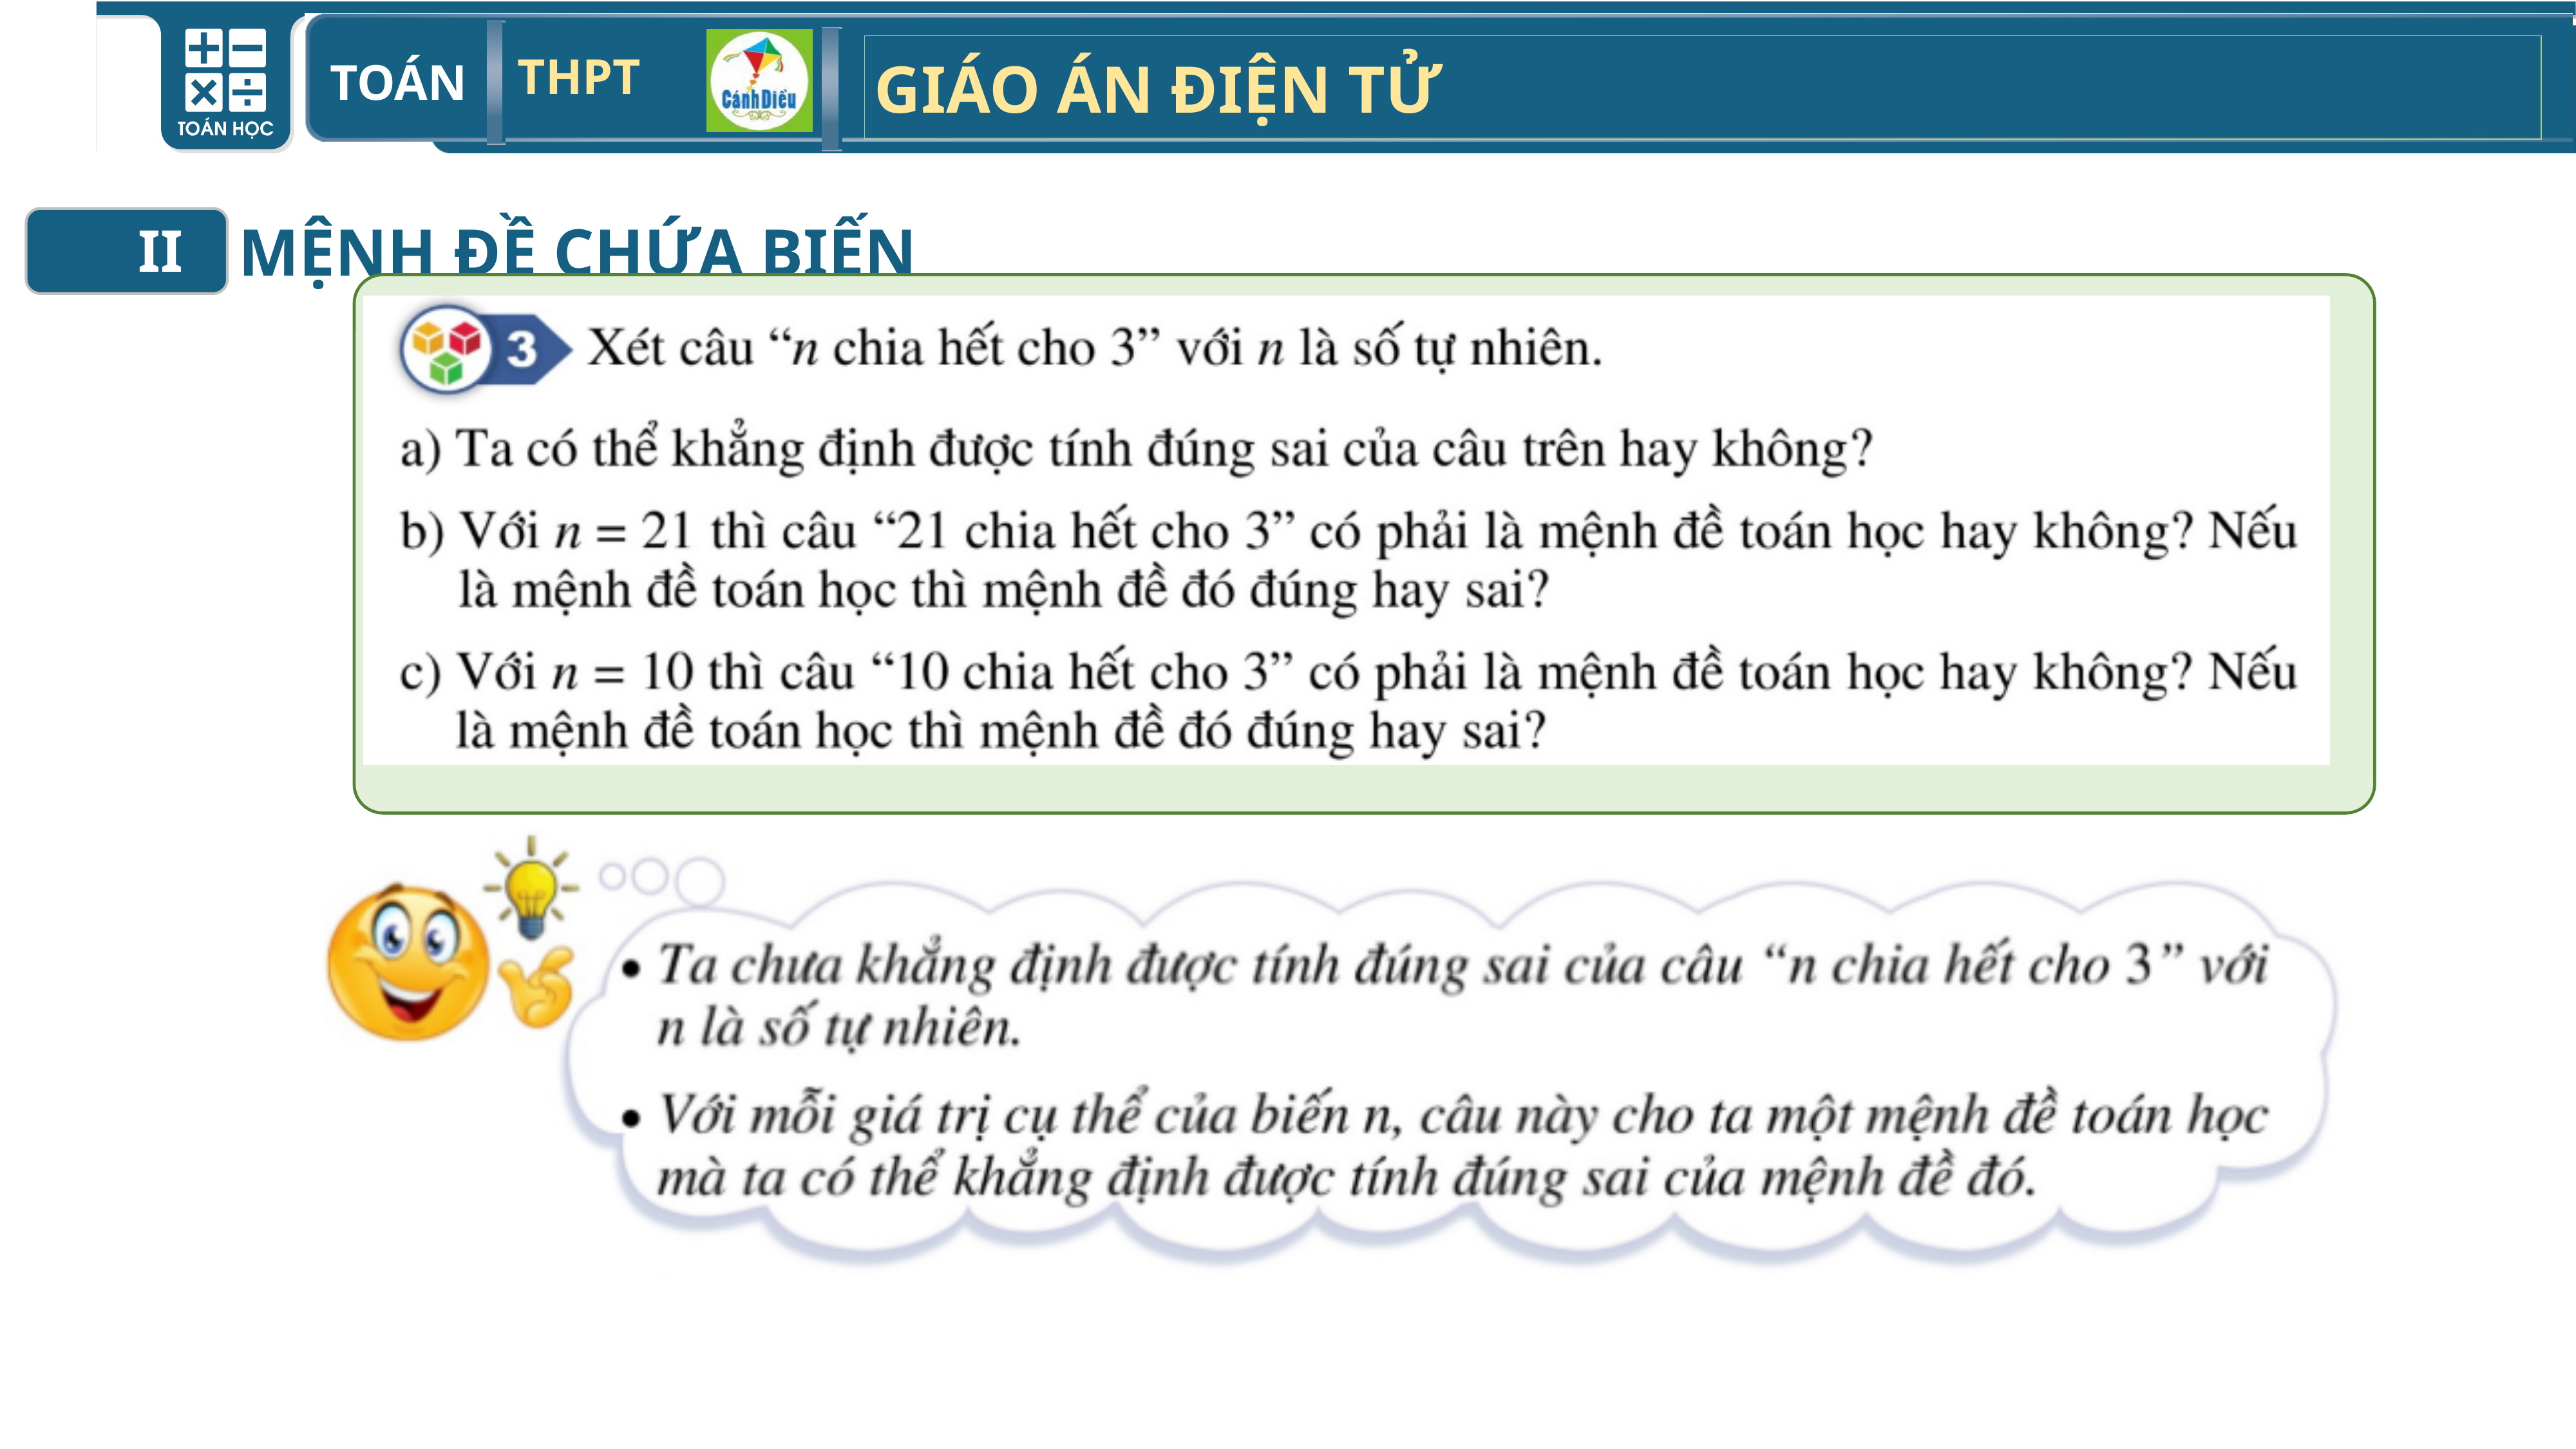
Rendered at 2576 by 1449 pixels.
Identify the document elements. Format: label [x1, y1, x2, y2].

text_box [26, 207, 2055, 296]
picture [97, 13, 2576, 153]
picture [321, 829, 2391, 1280]
picture [363, 296, 2330, 765]
text_box [352, 273, 2376, 815]
